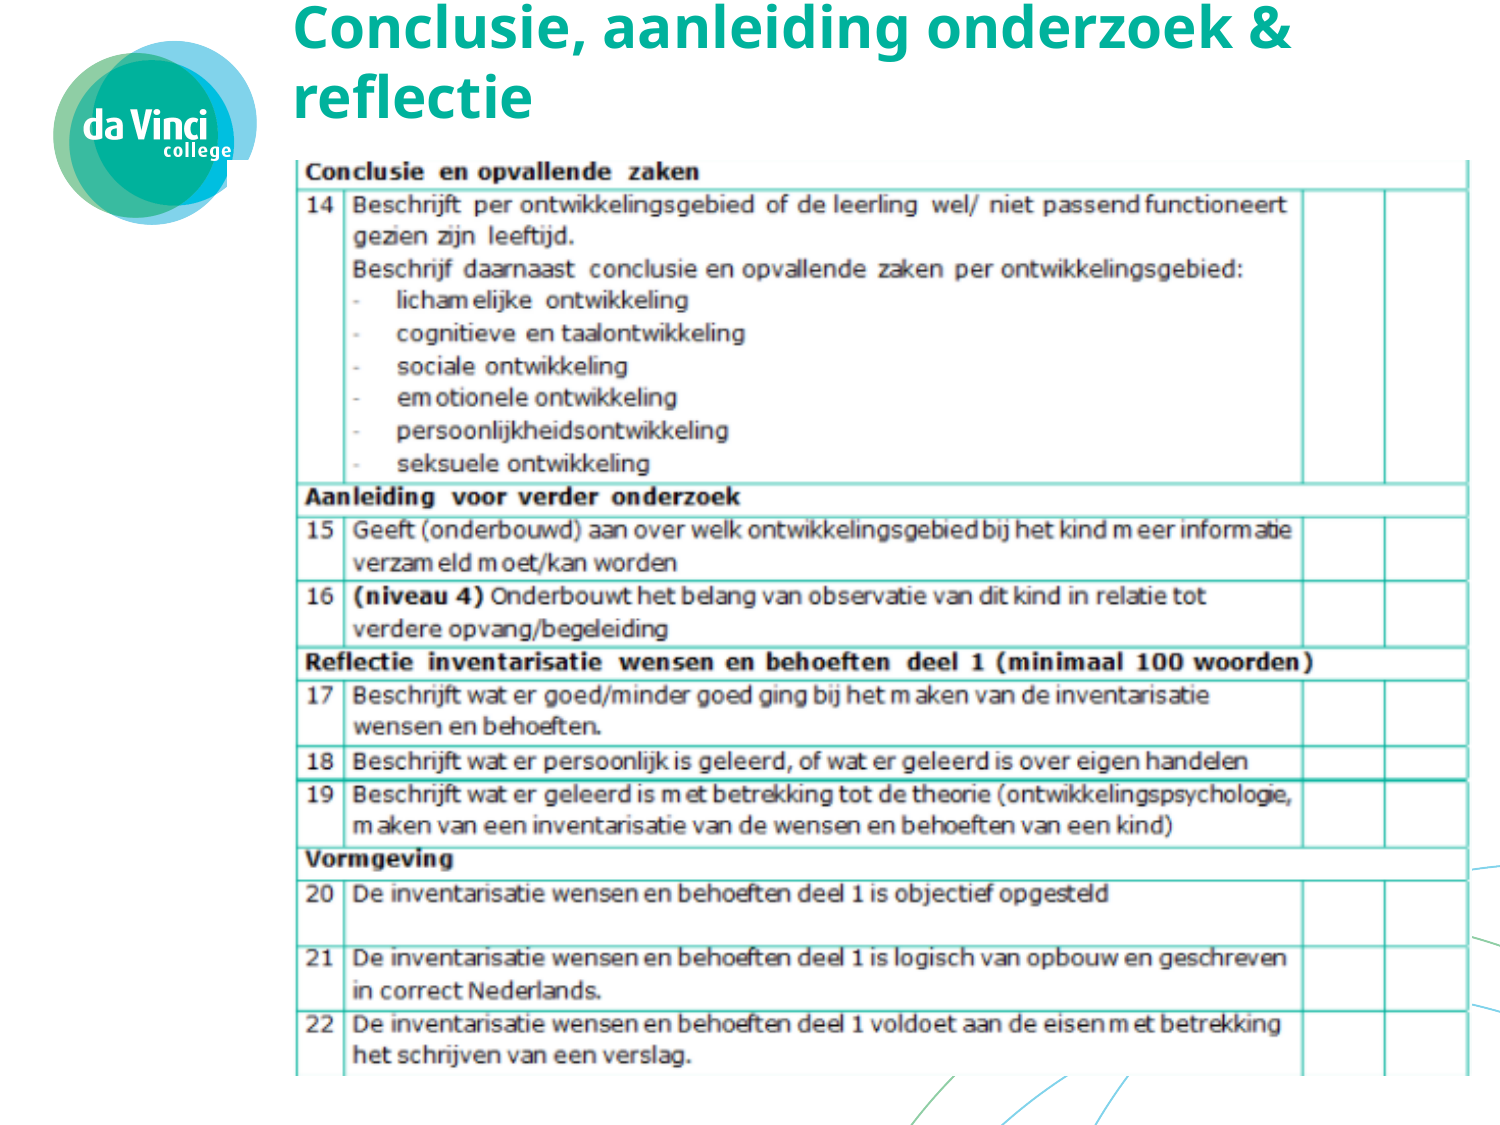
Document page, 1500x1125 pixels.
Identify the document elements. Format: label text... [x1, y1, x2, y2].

title Conclusie, aanleiding onderzoek & reflectie [277, 37, 1424, 138]
picture [0, 0, 1500, 1125]
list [227, 160, 1472, 1077]
